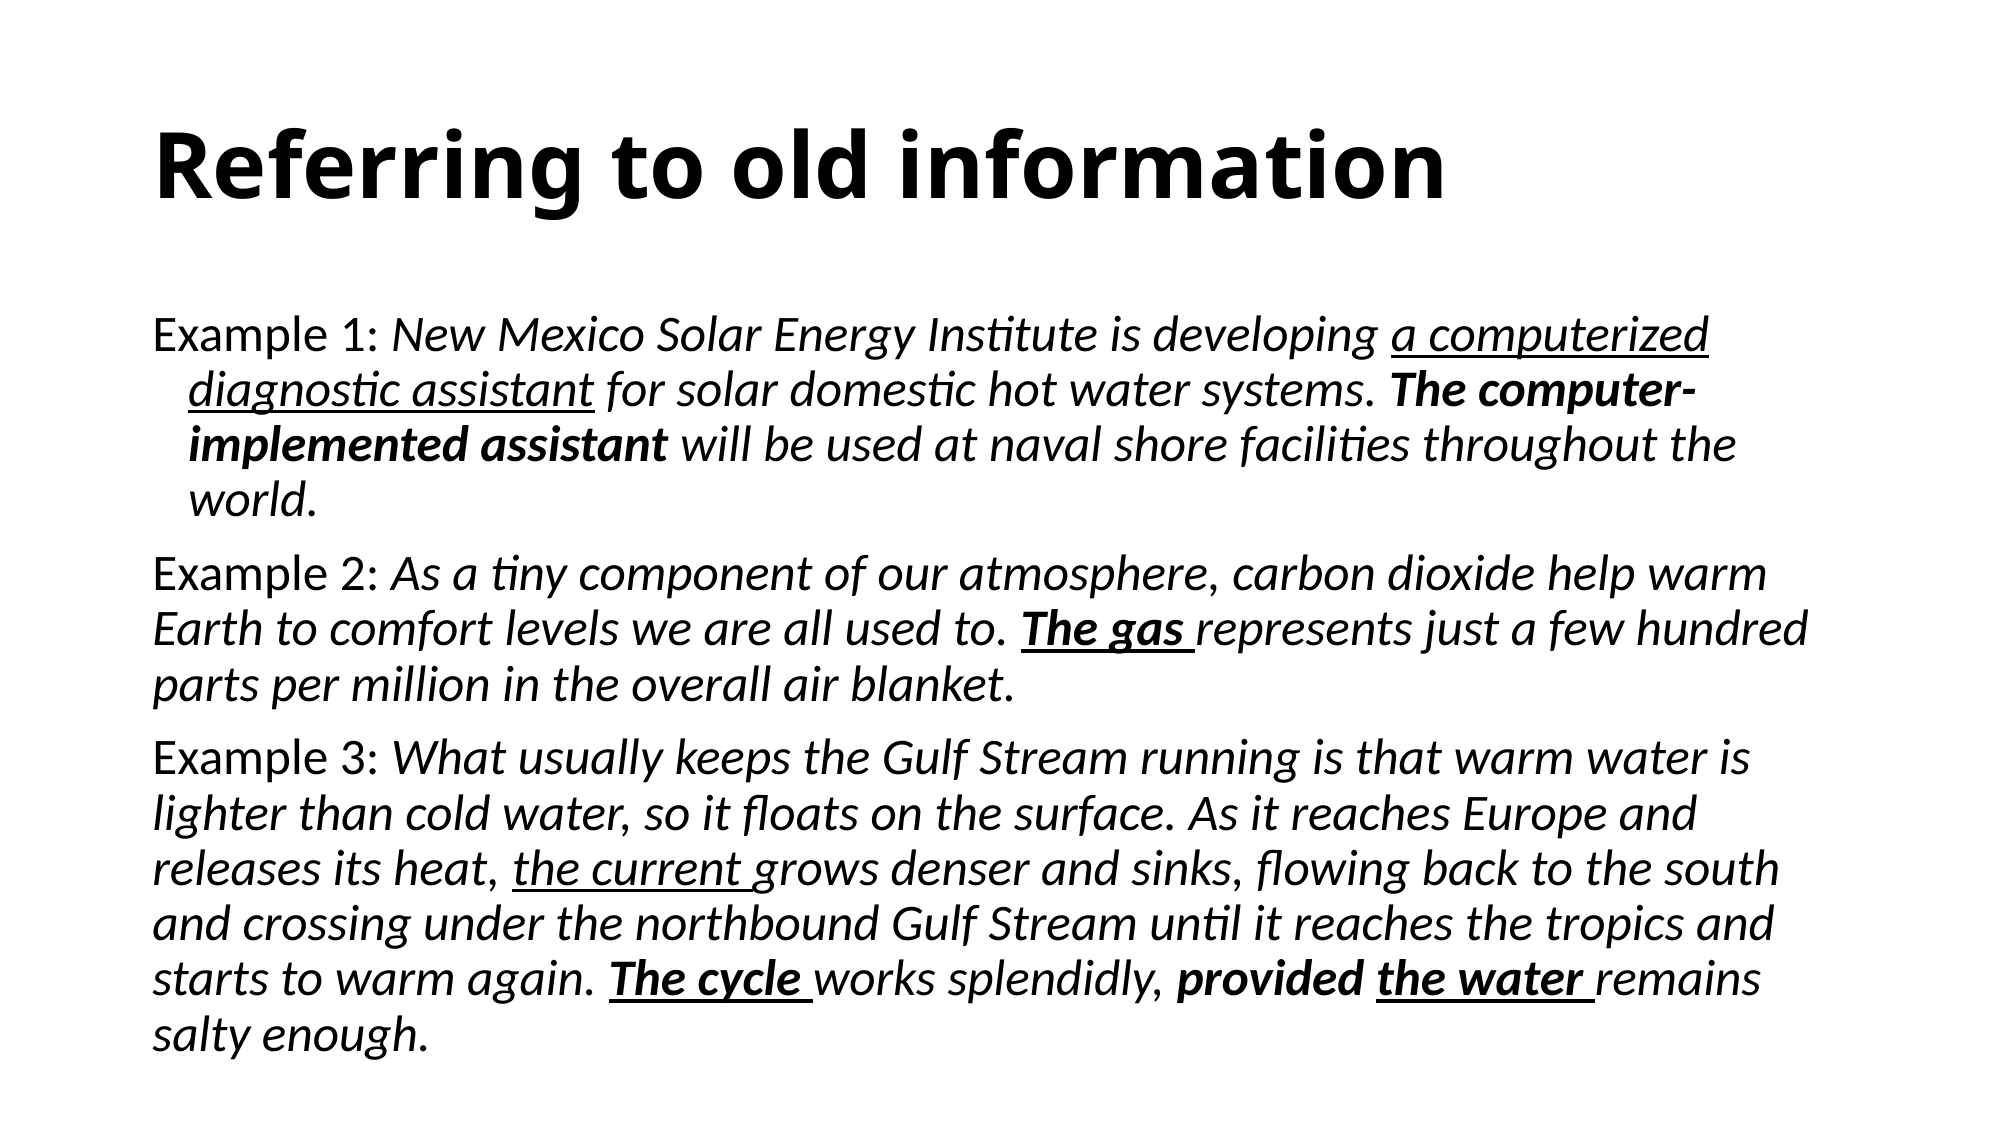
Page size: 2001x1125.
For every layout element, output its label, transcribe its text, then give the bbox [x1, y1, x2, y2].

list Example 1: New Mexico Solar Energy Institute is developing a computerized diagnostic assistant for solar domestic hot water systems. The computer-implemented assistant will be used at naval shore facilities throughout the world. Example 2: As a tiny component of our atmosphere, carbon dioxide help warm Earth to comfort levels we are all used to. The gas represents just a few hundred parts per million in the overall air blanket. Example 3: What usually keeps the Gulf Stream running is that warm water is lighter than cold water, so it floats on the surface. As it reaches Europe and releases its heat, the current grows denser and sinks, flowing back to the south and crossing under the northbound Gulf Stream until it reaches the tropics and starts to warm again. The cycle works splendidly, provided the water remains salty enough. [137, 299, 1863, 1075]
title Referring to old information [137, 59, 1863, 278]
